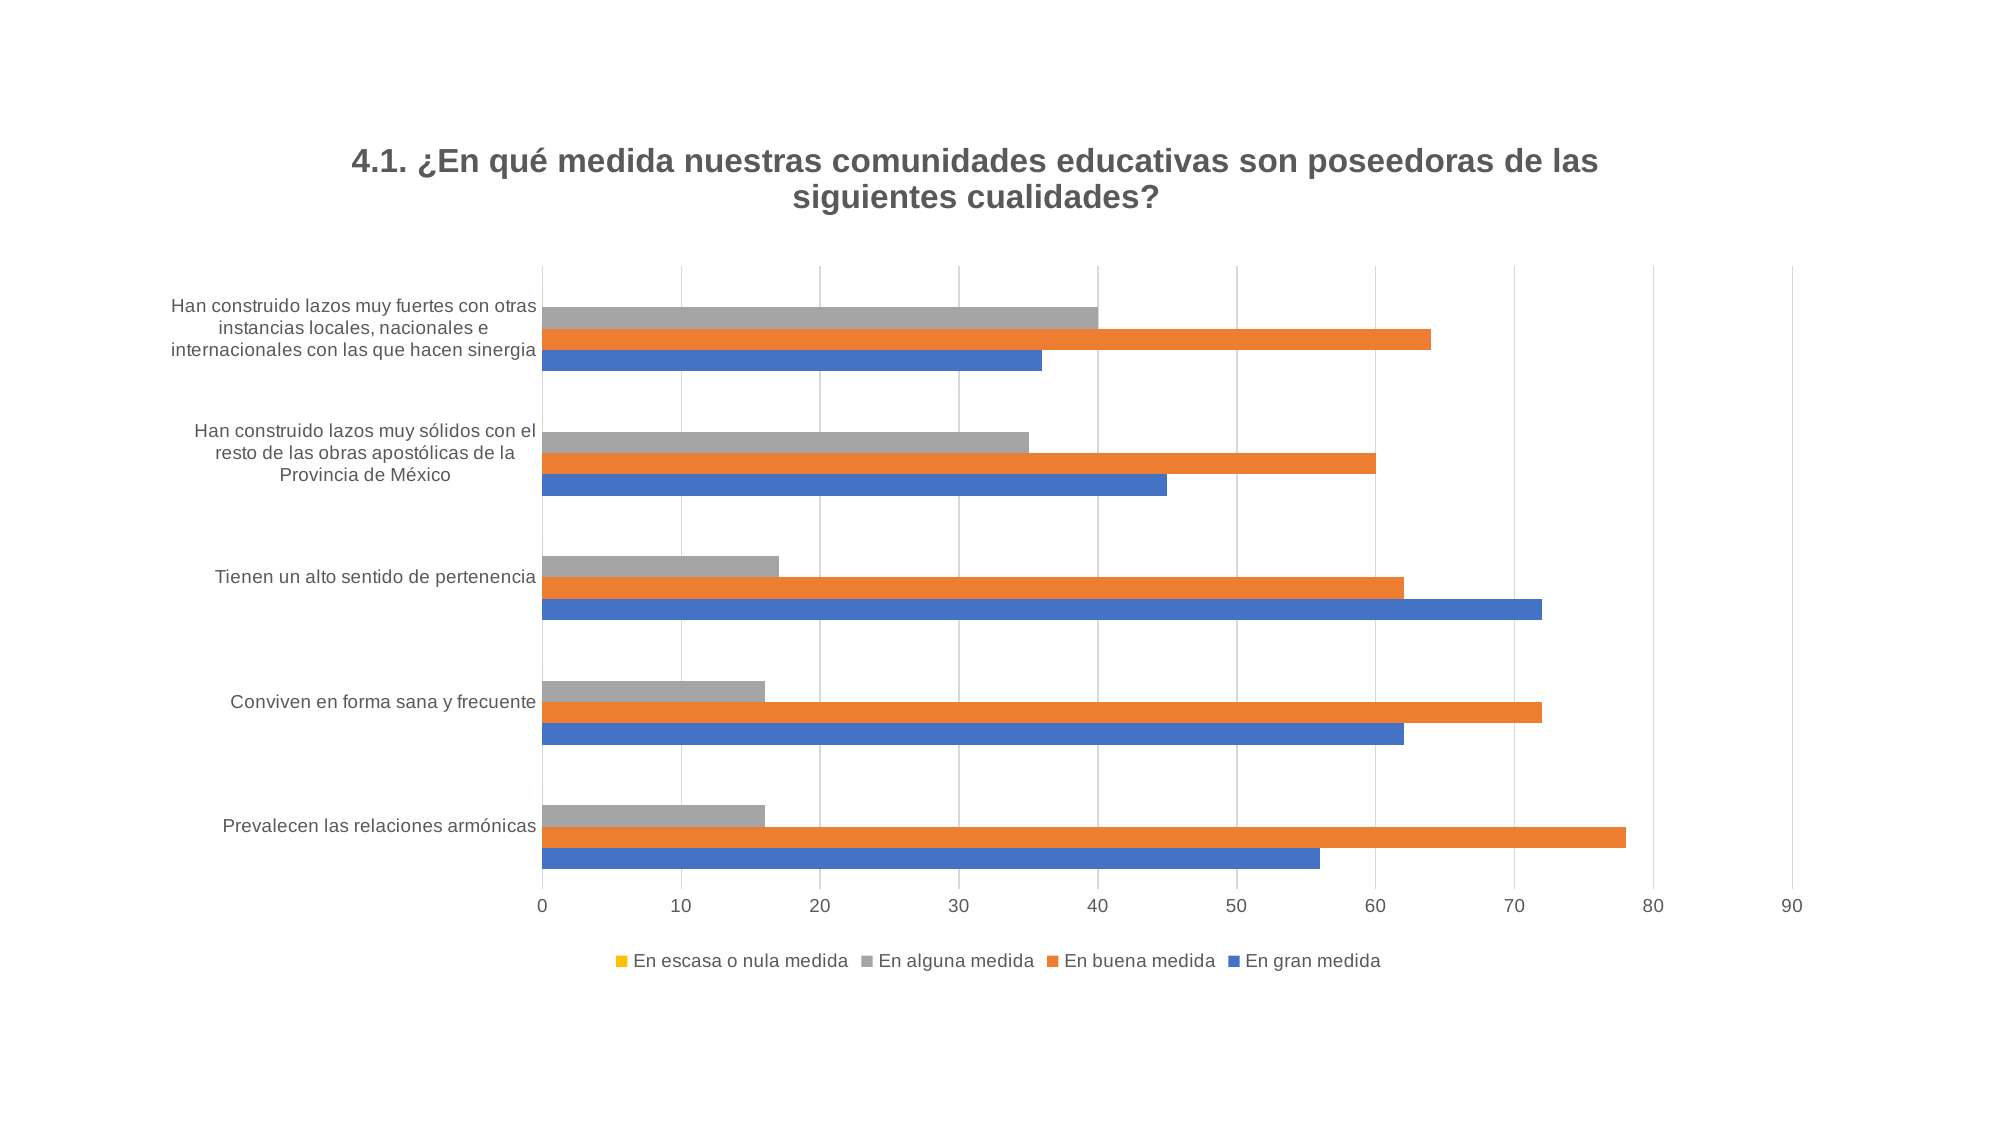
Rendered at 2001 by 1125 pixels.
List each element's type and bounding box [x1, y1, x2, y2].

chart [160, 132, 1838, 979]
